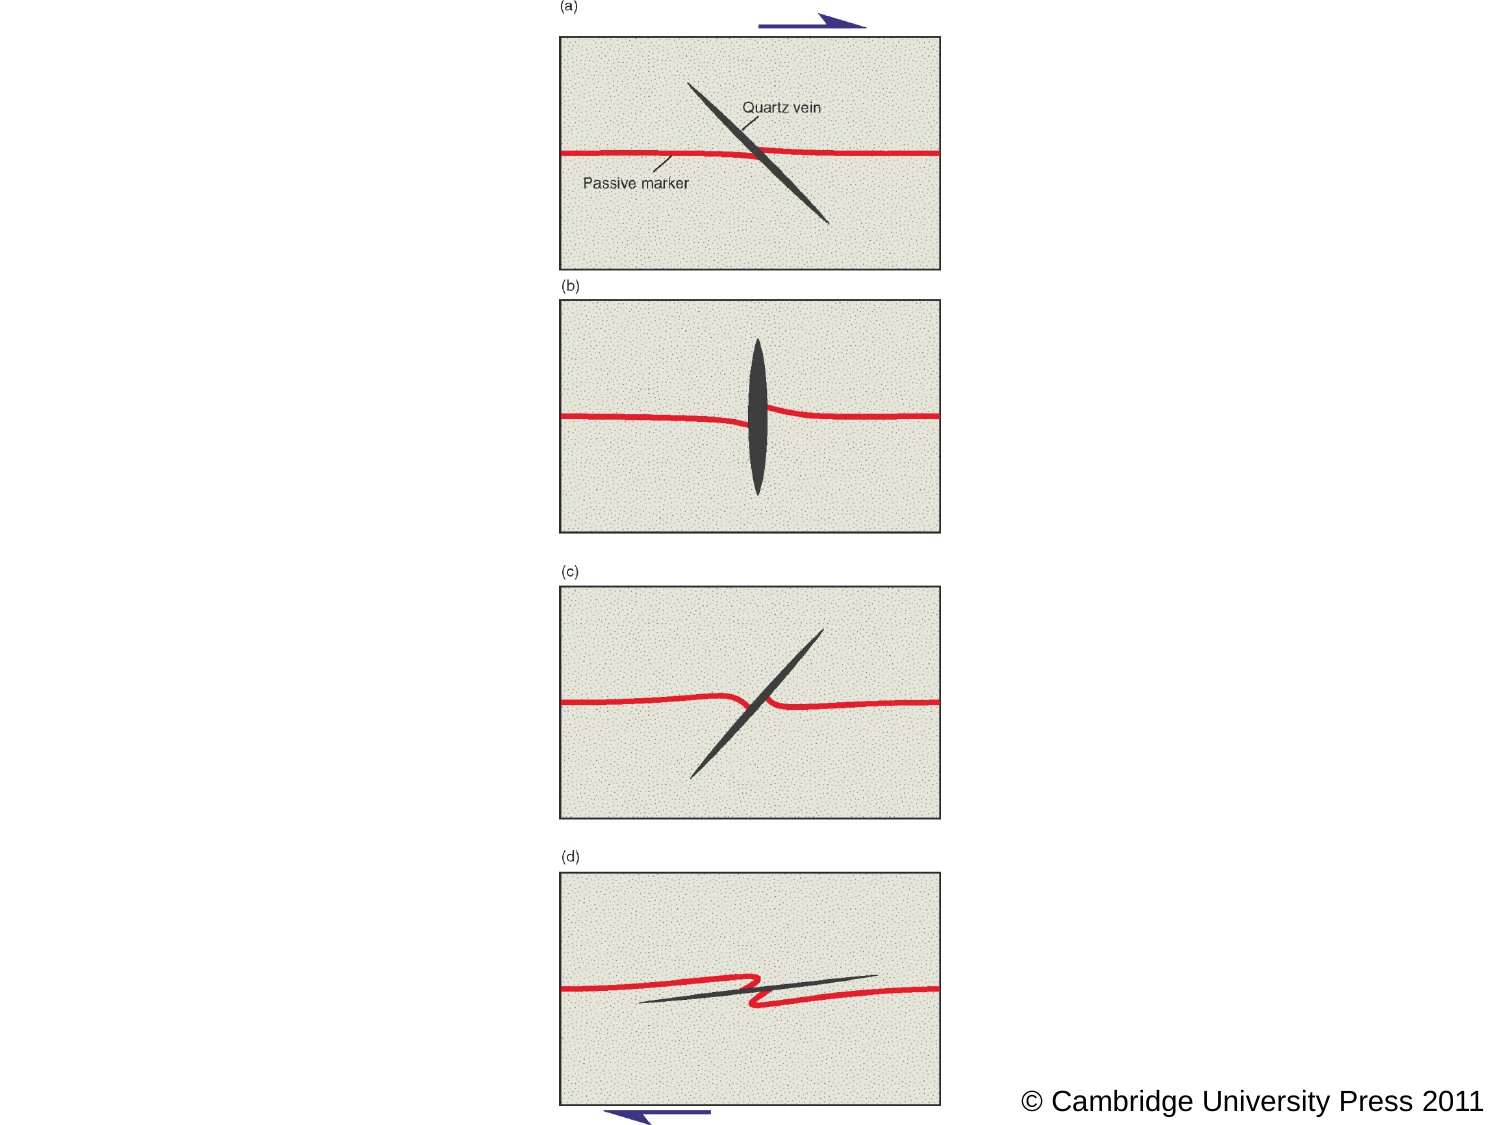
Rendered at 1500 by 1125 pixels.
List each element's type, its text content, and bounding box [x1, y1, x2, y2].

picture [559, 0, 941, 1125]
text_box © Cambridge University Press 2011 [946, 1074, 1500, 1125]
